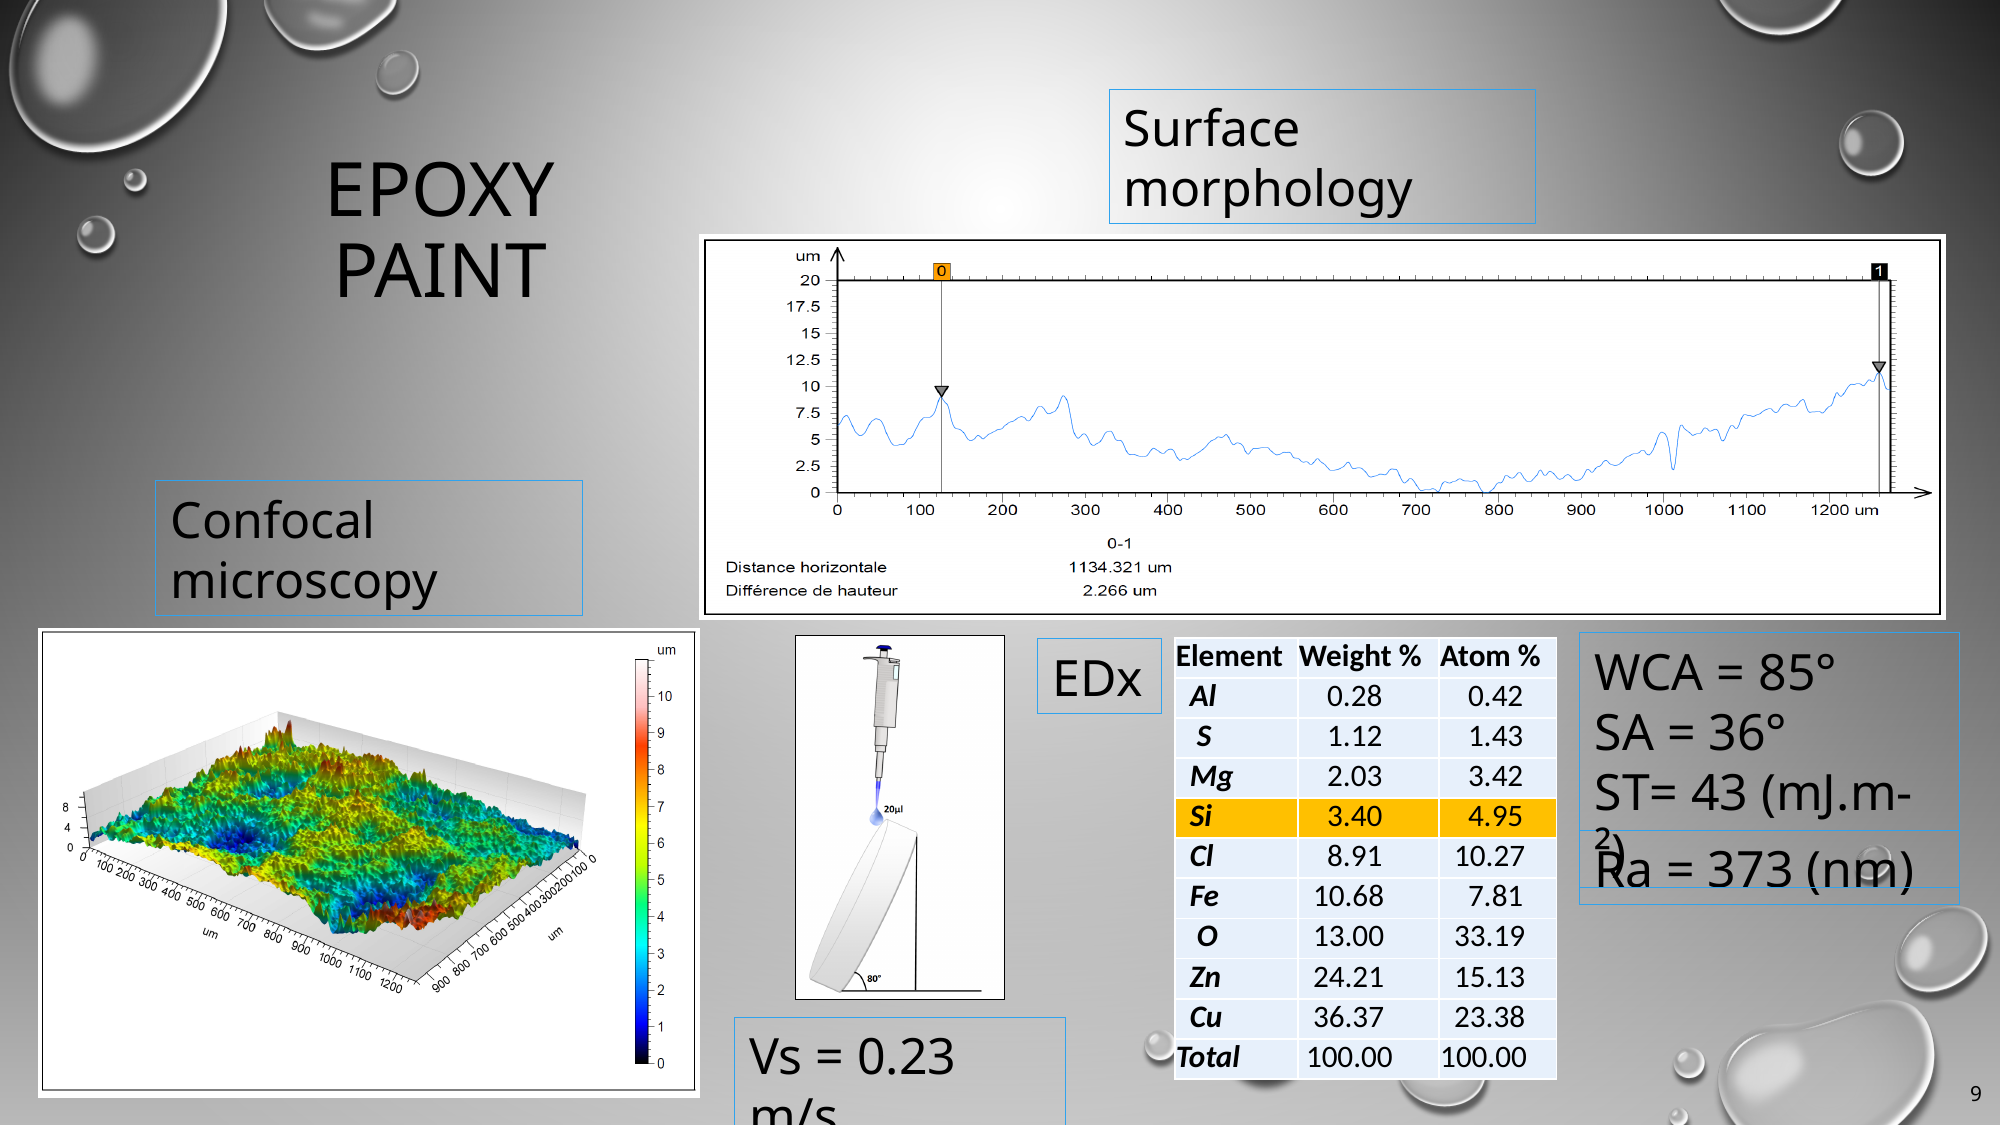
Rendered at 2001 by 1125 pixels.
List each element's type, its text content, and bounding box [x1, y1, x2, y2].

text_box Confocal microscopy [155, 480, 583, 616]
table_cell 1.12 [1299, 719, 1438, 757]
table_cell Zn [1176, 959, 1297, 998]
table_cell 0.28 [1299, 679, 1438, 717]
table_cell 100.00 [1440, 1040, 1556, 1078]
table_cell S [1176, 719, 1297, 757]
table_cell 23.38 [1440, 1000, 1556, 1038]
table_cell 10.27 [1440, 839, 1556, 877]
title Epoxy Paint [149, 101, 750, 364]
table_header Element [1176, 639, 1297, 677]
table_cell 2.03 [1299, 759, 1438, 797]
text_box Vs = 0.23 m/s [734, 1017, 1066, 1125]
table_cell O [1176, 919, 1297, 958]
table_header Weight % [1299, 639, 1438, 677]
table_cell 3.42 [1440, 759, 1556, 797]
text_box EDx [1037, 638, 1162, 714]
table_cell 33.19 [1440, 919, 1556, 958]
table_header Atom % [1440, 639, 1556, 677]
table_cell 3.40 [1299, 799, 1438, 837]
slide_number 9 [1871, 1065, 1997, 1125]
table_cell Al [1176, 679, 1297, 717]
table_cell 0.42 [1440, 679, 1556, 717]
table_cell 4.95 [1440, 799, 1556, 837]
table_cell Mg [1176, 759, 1297, 797]
picture [0, 0, 2000, 1125]
table_cell 8.91 [1299, 839, 1438, 877]
table_cell Cl [1176, 839, 1297, 877]
text_box Ra = 373 (nm) [1579, 888, 1960, 905]
table_cell Cu [1176, 1000, 1297, 1038]
table_cell 24.21 [1299, 959, 1438, 998]
table_cell 13.00 [1299, 919, 1438, 958]
table_cell Total [1176, 1040, 1297, 1078]
table_cell 36.37 [1299, 1000, 1438, 1038]
text_box Surface morphology [1109, 89, 1536, 224]
table_cell 10.68 [1299, 879, 1438, 918]
table_cell 7.81 [1440, 879, 1556, 918]
table_cell Fe [1176, 879, 1297, 918]
text_box WCA = 85° SA = 36° ST= 43 (mJ.m-²) [1579, 632, 1960, 888]
table_cell 100.00 [1299, 1040, 1438, 1078]
table_cell 15.13 [1440, 959, 1556, 998]
table_cell 1.43 [1440, 719, 1556, 757]
table_cell Si [1176, 799, 1297, 837]
